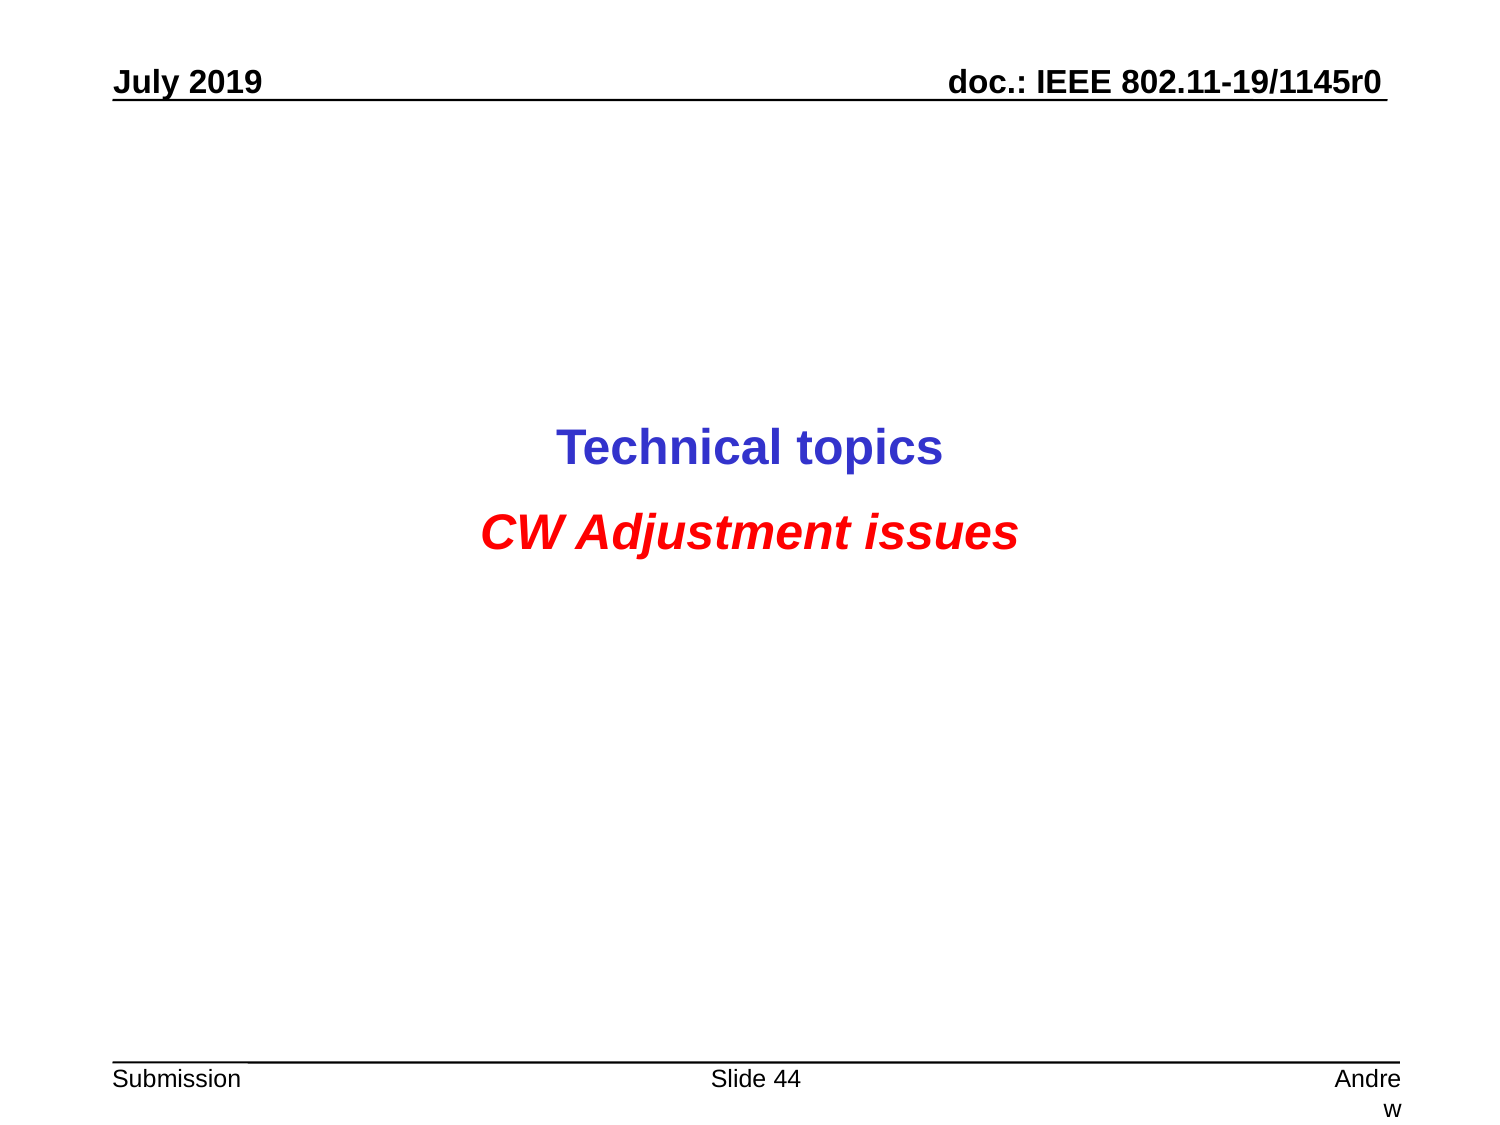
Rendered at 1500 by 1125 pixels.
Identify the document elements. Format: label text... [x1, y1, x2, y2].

slide_number Slide 44 [709, 1061, 803, 1093]
list Technical topics CW Adjustment issues [112, 324, 1388, 650]
footer Andrew Myles, Cisco [1320, 1061, 1402, 1093]
